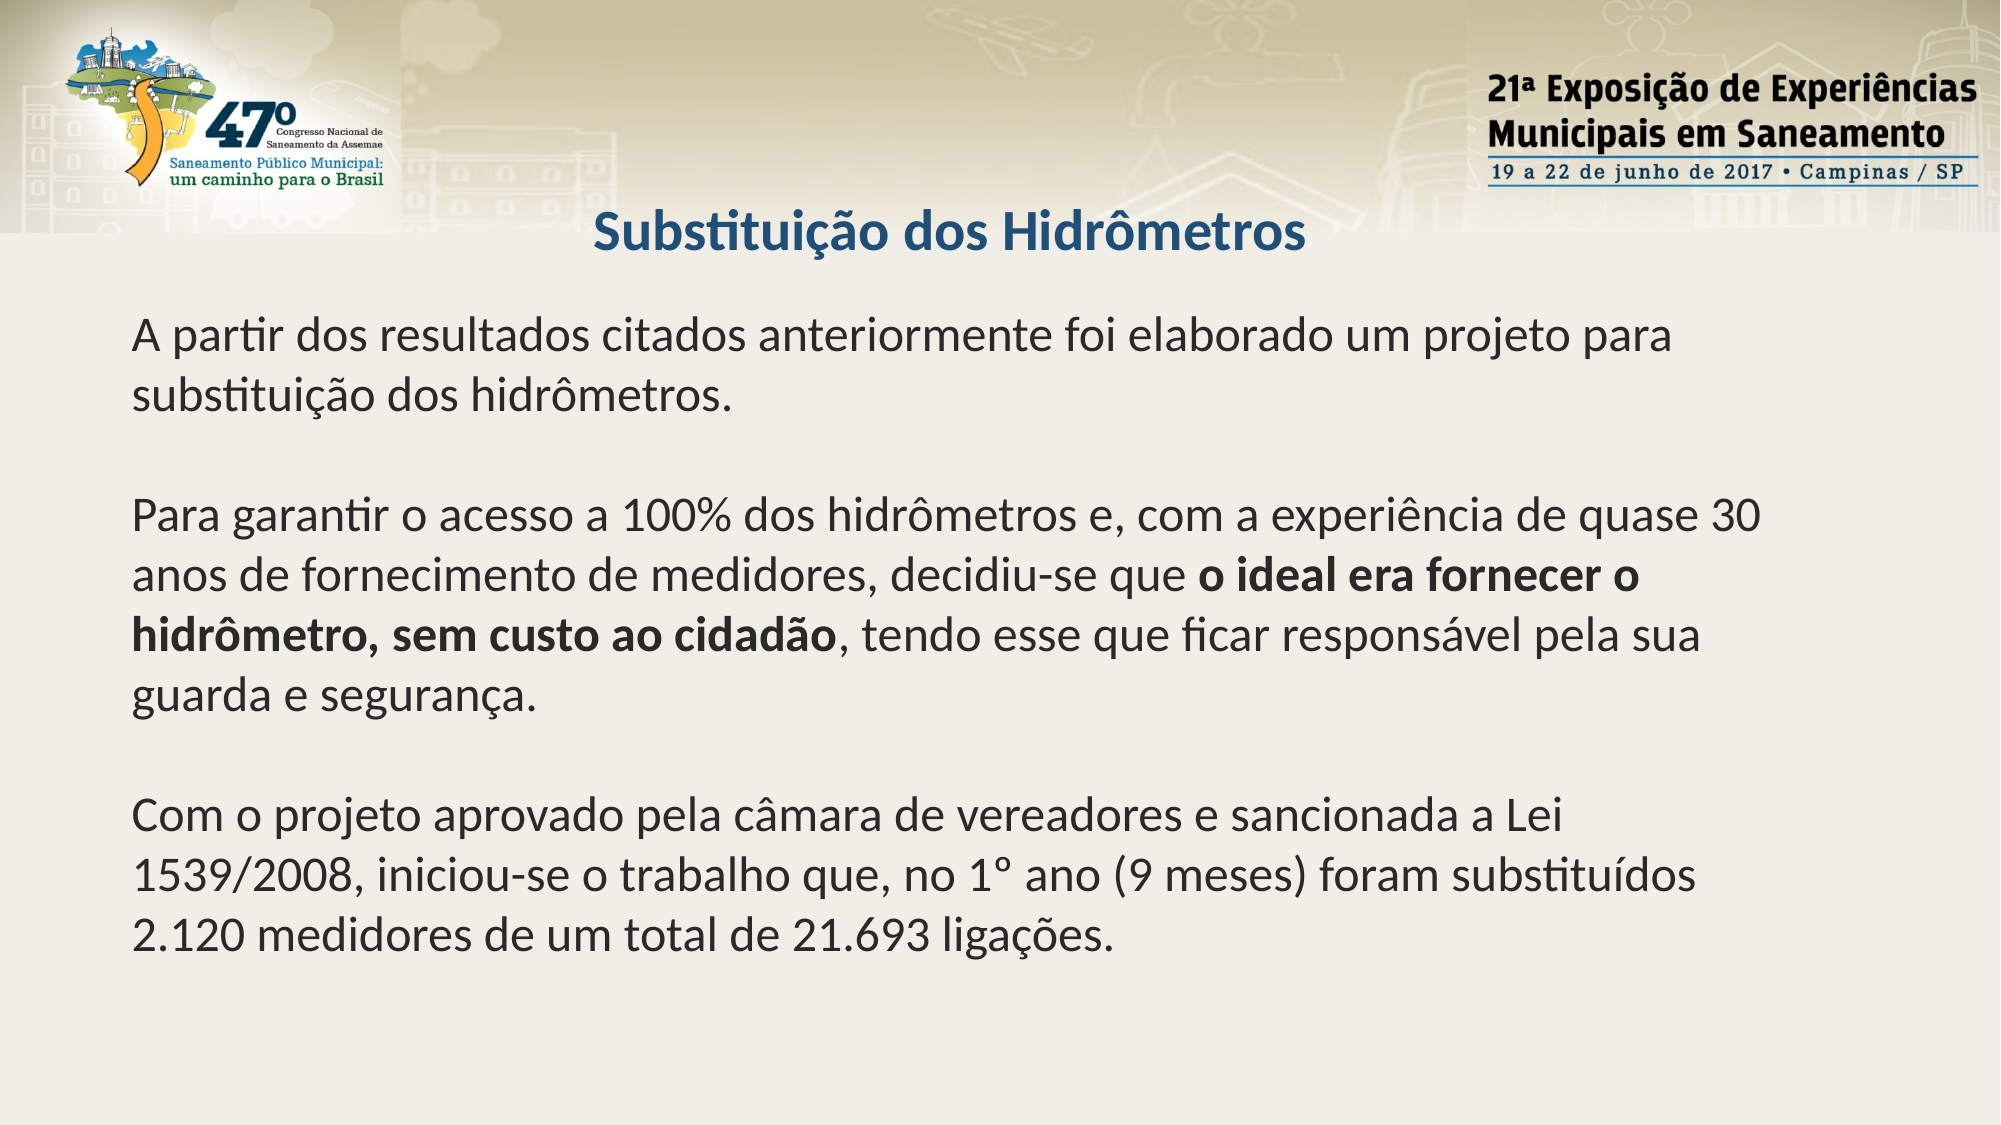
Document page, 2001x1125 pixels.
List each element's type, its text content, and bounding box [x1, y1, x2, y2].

text_box A partir dos resultados citados anteriormente foi elaborado um projeto para substituição dos hidrômetros. Para garantir o acesso a 100% dos hidrômetros e, com a experiência de quase 30 anos de fornecimento de medidores, decidiu-se que o ideal era fornecer o hidrômetro, sem custo ao cidadão, tendo esse que ficar responsável pela sua guarda e segurança. Com o projeto aprovado pela câmara de vereadores e sancionada a Lei 1539/2008, iniciou-se o trabalho que, no 1º ano (9 meses) foram substituídos 2.120 medidores de um total de 21.693 ligações. [116, 293, 1787, 969]
text_box Substituição dos Hidrômetros [579, 184, 1364, 270]
picture [0, 0, 2000, 233]
